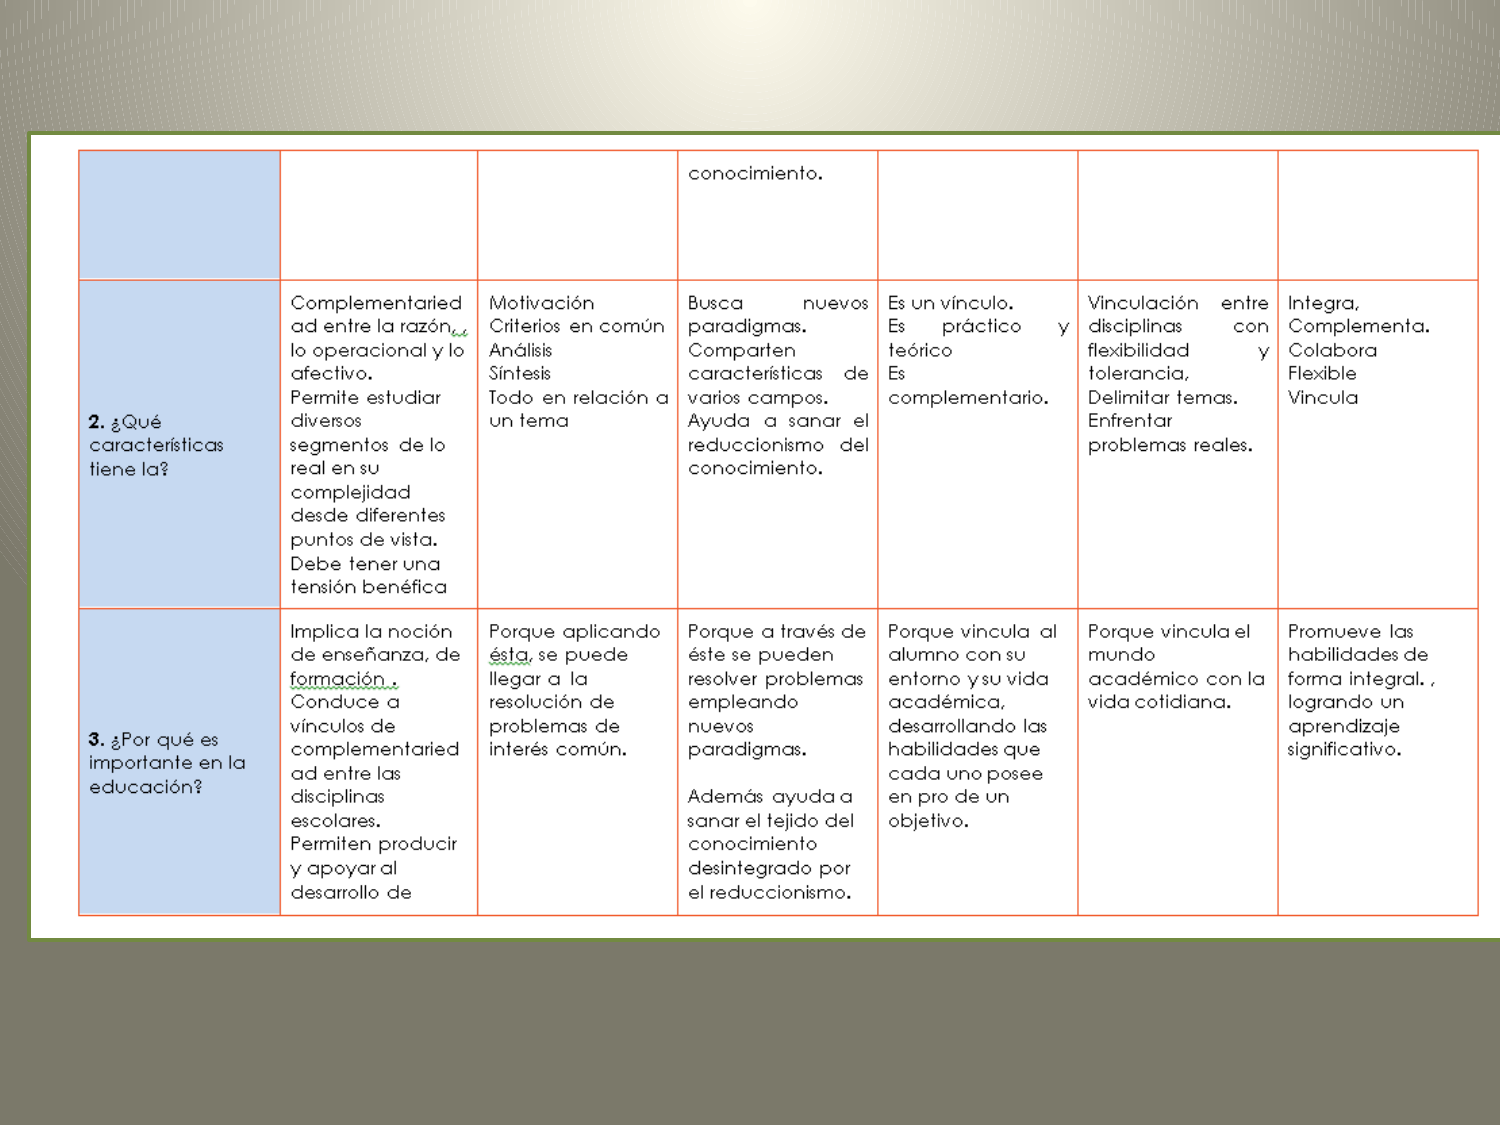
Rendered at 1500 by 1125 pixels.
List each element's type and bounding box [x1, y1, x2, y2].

picture [31, 134, 1500, 939]
